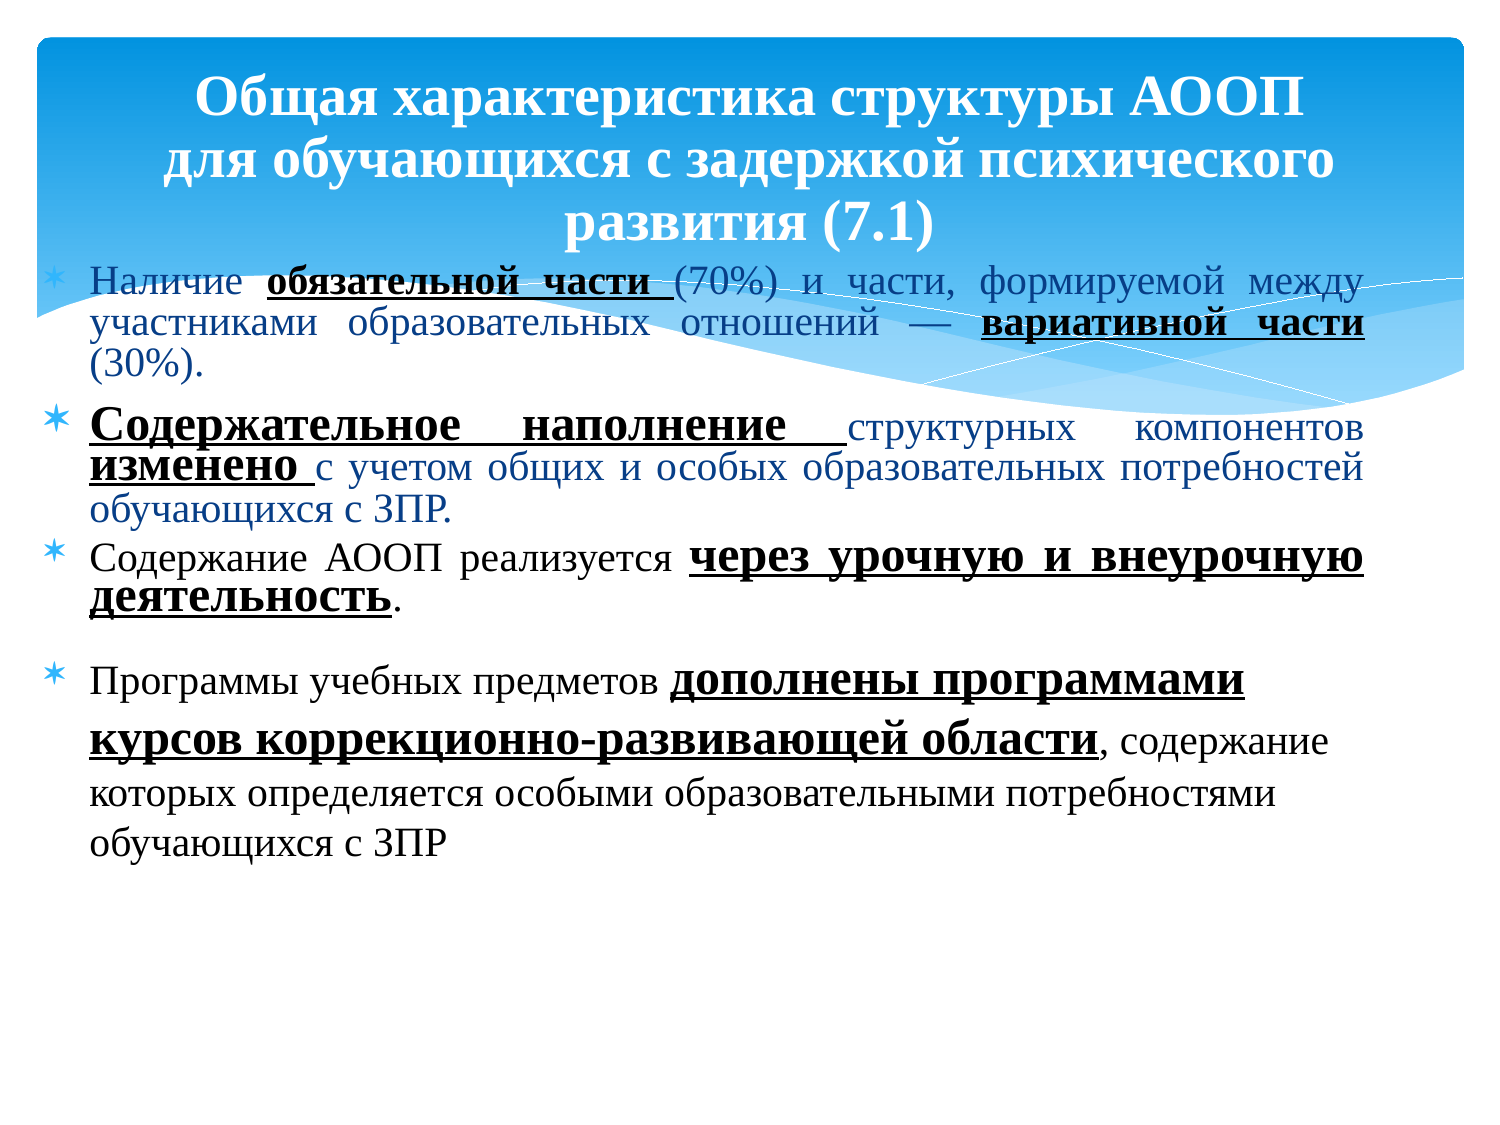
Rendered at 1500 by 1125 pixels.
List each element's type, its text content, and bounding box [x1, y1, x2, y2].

list Наличие обязательной части (70%) и части, формируемой между участниками образовательных отношений — вариативной части (30%). Содержательное наполнение структурных компонентов изменено с учетом общих и особых образовательных потребностей обучающихся с ЗПР. Содержание АООП реализуется через урочную и внеурочную деятельность. Программы учебных предметов дополнены программами курсов коррекционно-развивающей области, содержание которых определяется особыми образовательными потребностями обучающихся с ЗПР [29, 255, 1380, 998]
title Общая характеристика структуры АООП для обучающихся с задержкой психического развития (7.1) [75, 55, 1425, 261]
